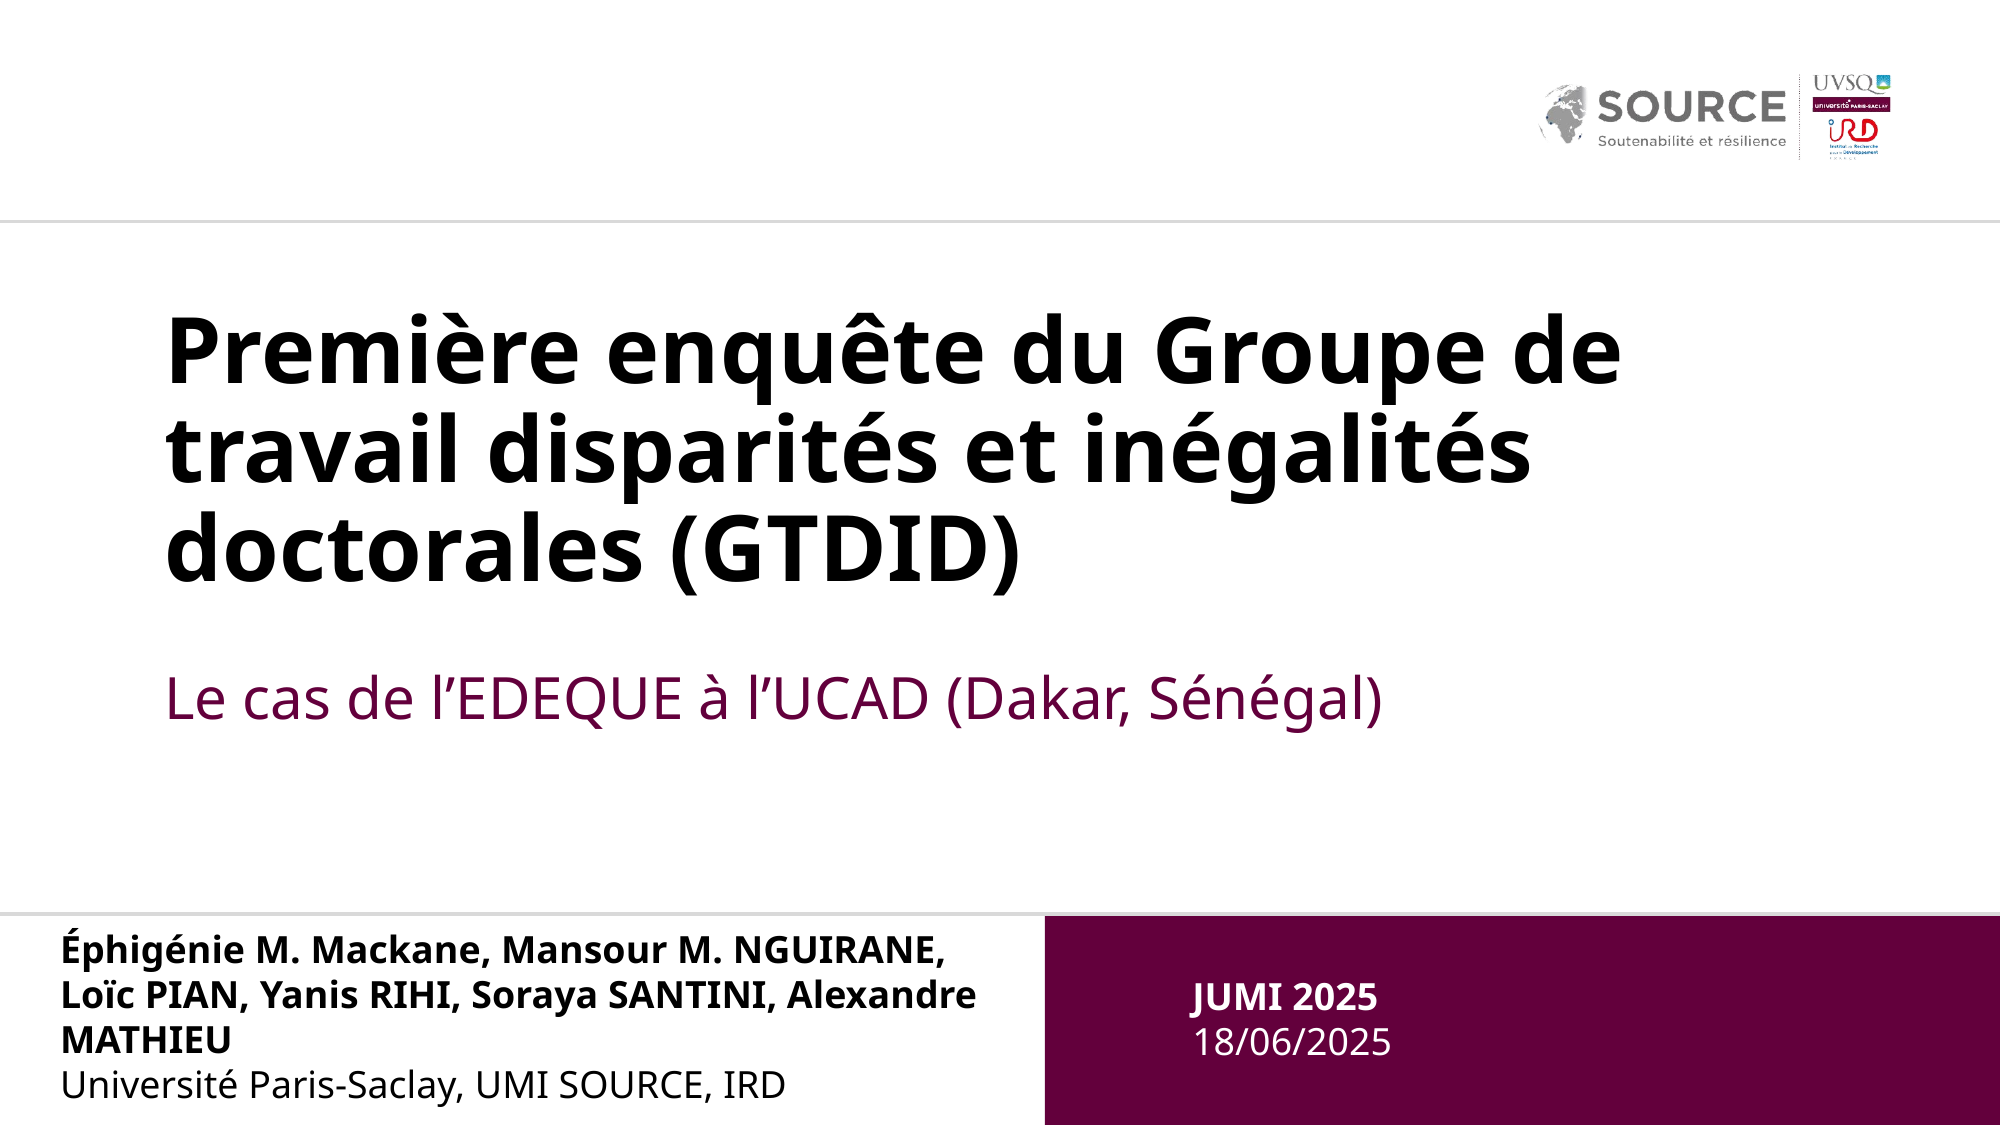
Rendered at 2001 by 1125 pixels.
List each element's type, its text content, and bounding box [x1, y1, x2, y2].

text_box JUMI 2025 18/06/2025 [1177, 965, 1955, 1071]
text_box [1044, 926, 2000, 1125]
title Première enquête du Groupe de travail disparités et inégalités doctorales (GTDID) [149, 296, 1851, 609]
text_box Éphigénie M. Mackane, Mansour M. NGUIRANE, Loïc PIAN, Yanis RIHI, Soraya SANTINI, Alexandre MATHIEU Université Paris-Saclay, UMI SOURCE, IRD [45, 926, 1000, 1114]
text_box Le cas de l’EDEQUE à l’UCAD (Dakar, Sénégal) [149, 531, 1456, 739]
picture [1525, 67, 1903, 167]
